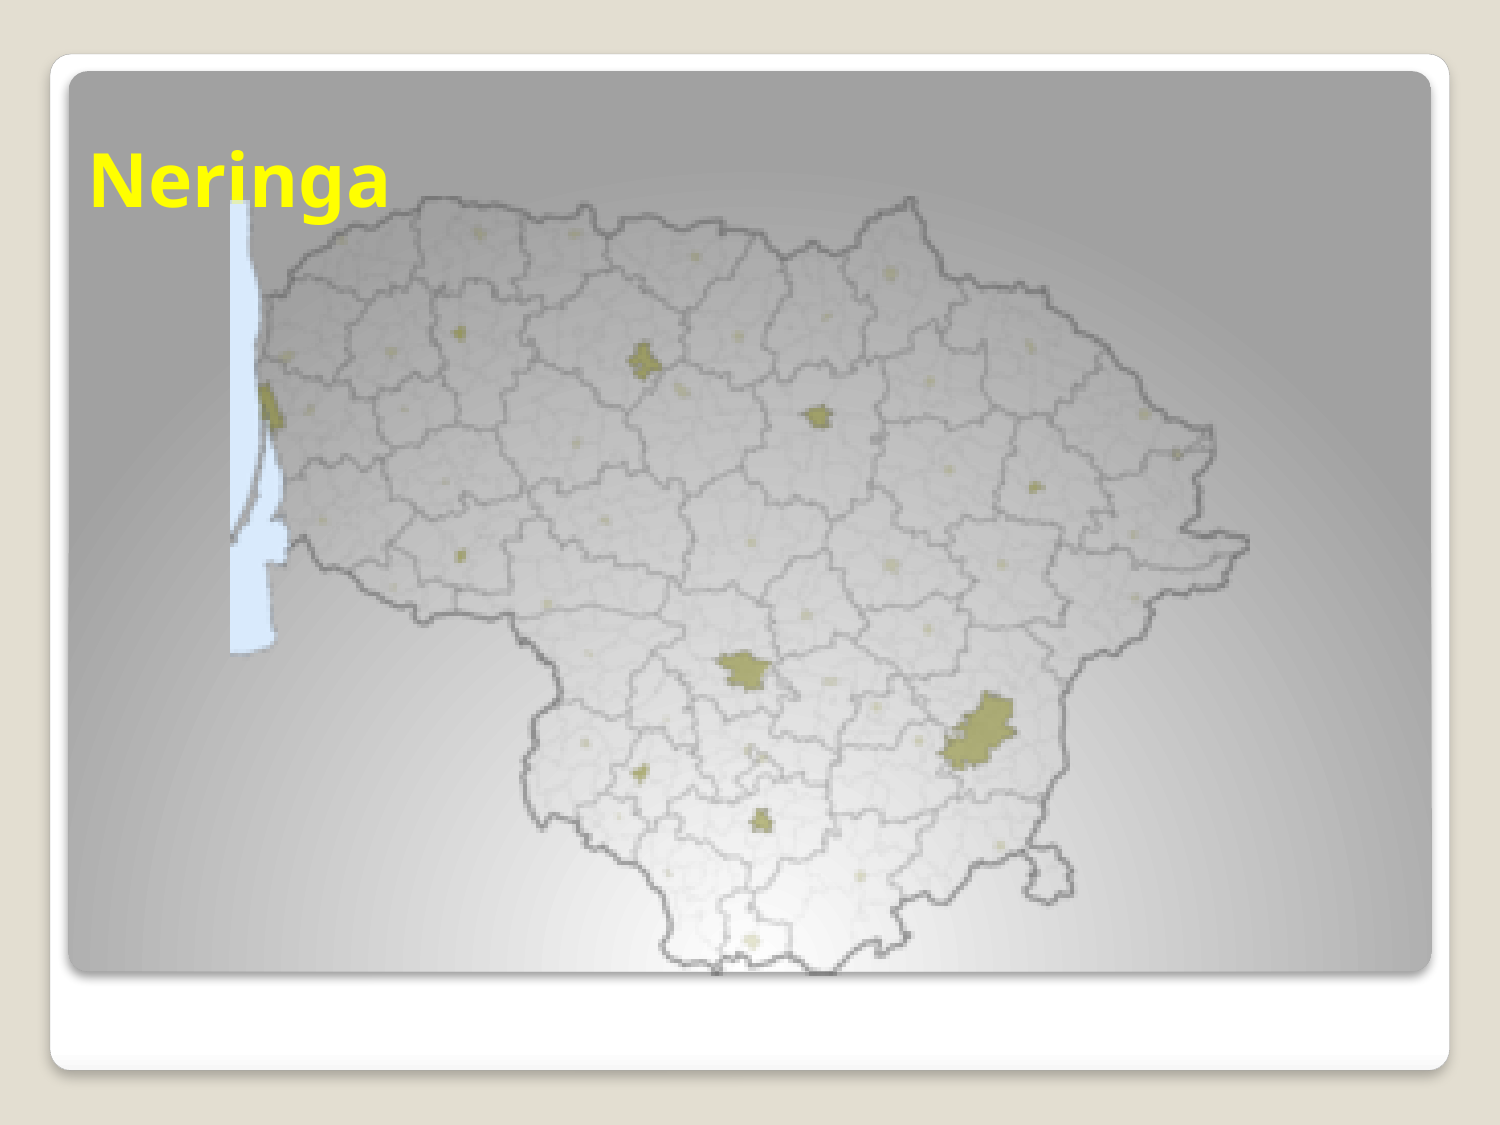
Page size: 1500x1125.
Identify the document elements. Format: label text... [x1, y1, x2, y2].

picture [229, 196, 1250, 976]
title Neringa [72, 42, 1423, 231]
